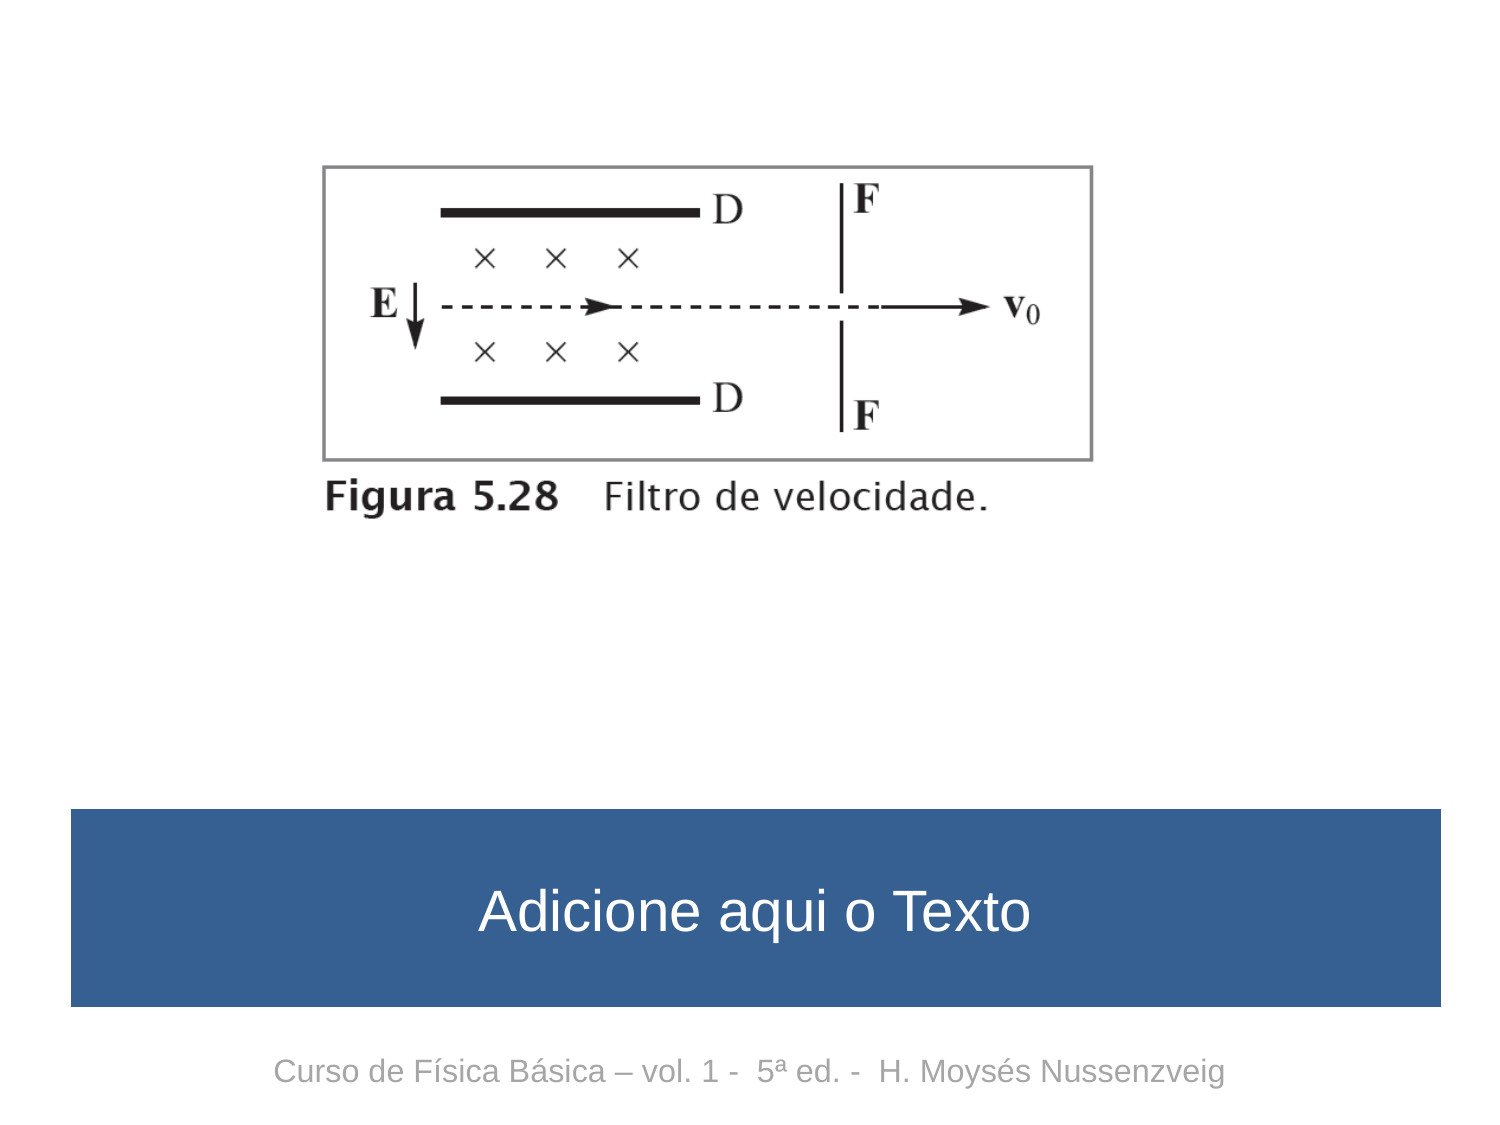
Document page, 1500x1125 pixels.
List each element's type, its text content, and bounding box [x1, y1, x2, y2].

text_box Adicione aqui o Texto [70, 808, 1442, 1008]
picture [300, 136, 1136, 527]
footer Curso de Física Básica – vol. 1 - 5ª ed. - H. Moysés Nussenzveig [0, 1042, 1500, 1103]
